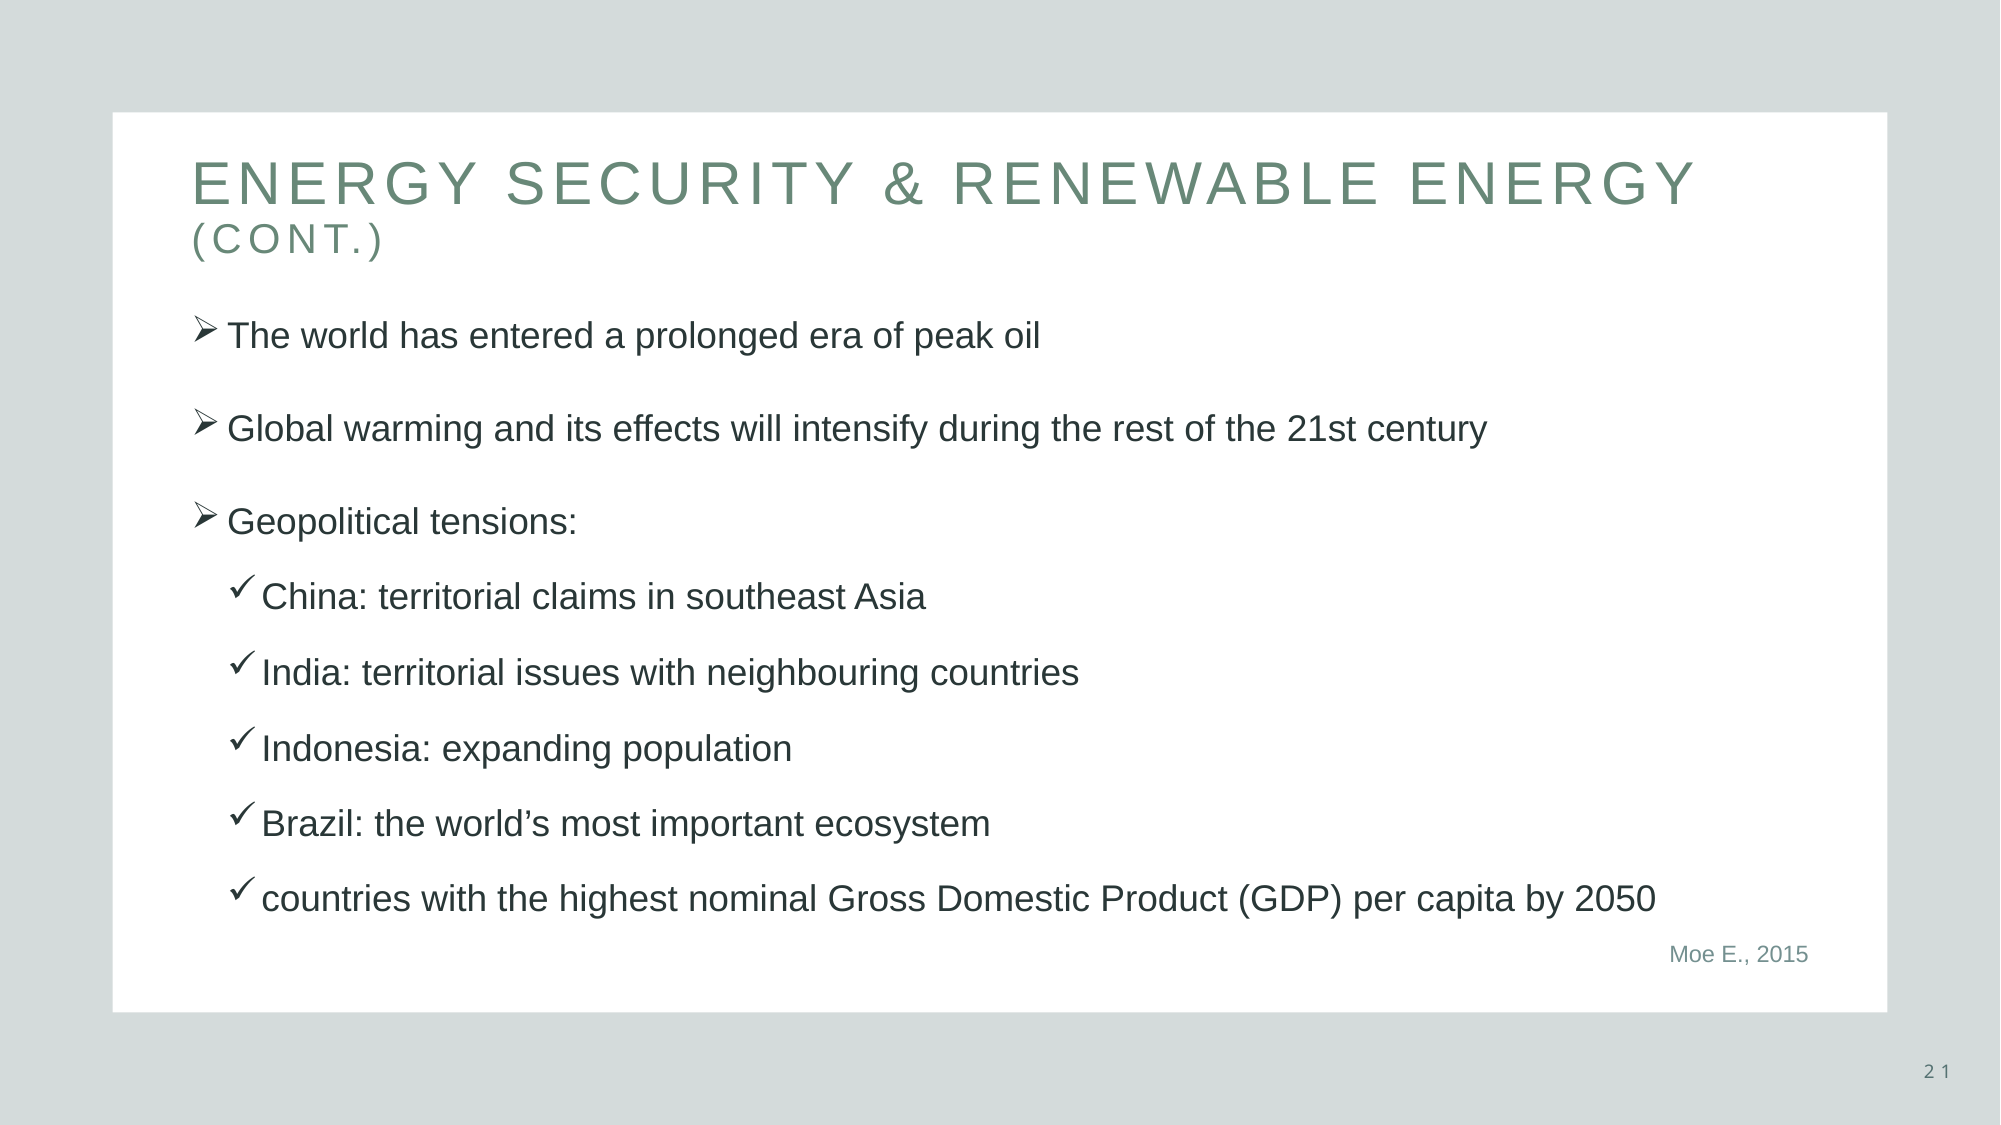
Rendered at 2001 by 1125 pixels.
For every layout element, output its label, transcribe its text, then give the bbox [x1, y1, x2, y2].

text_box [111, 111, 1888, 1013]
slide_number 21 [1823, 1042, 1967, 1103]
text_box [0, 0, 2000, 1125]
list The world has entered a prolonged era of peak oil Global warming and its effects will intensify during the rest of the 21st century Geopolitical tensions: China: territorial claims in southeast Asia India: territorial issues with neighbouring countries Indonesia: expanding population Brazil: the world’s most important ecosystem countries with the highest nominal Gross Domestic Product (GDP) per capita by 2050 Moe E., 2015 [176, 272, 1824, 977]
title Energy security & renewable energy (cont.) [176, 148, 1824, 270]
